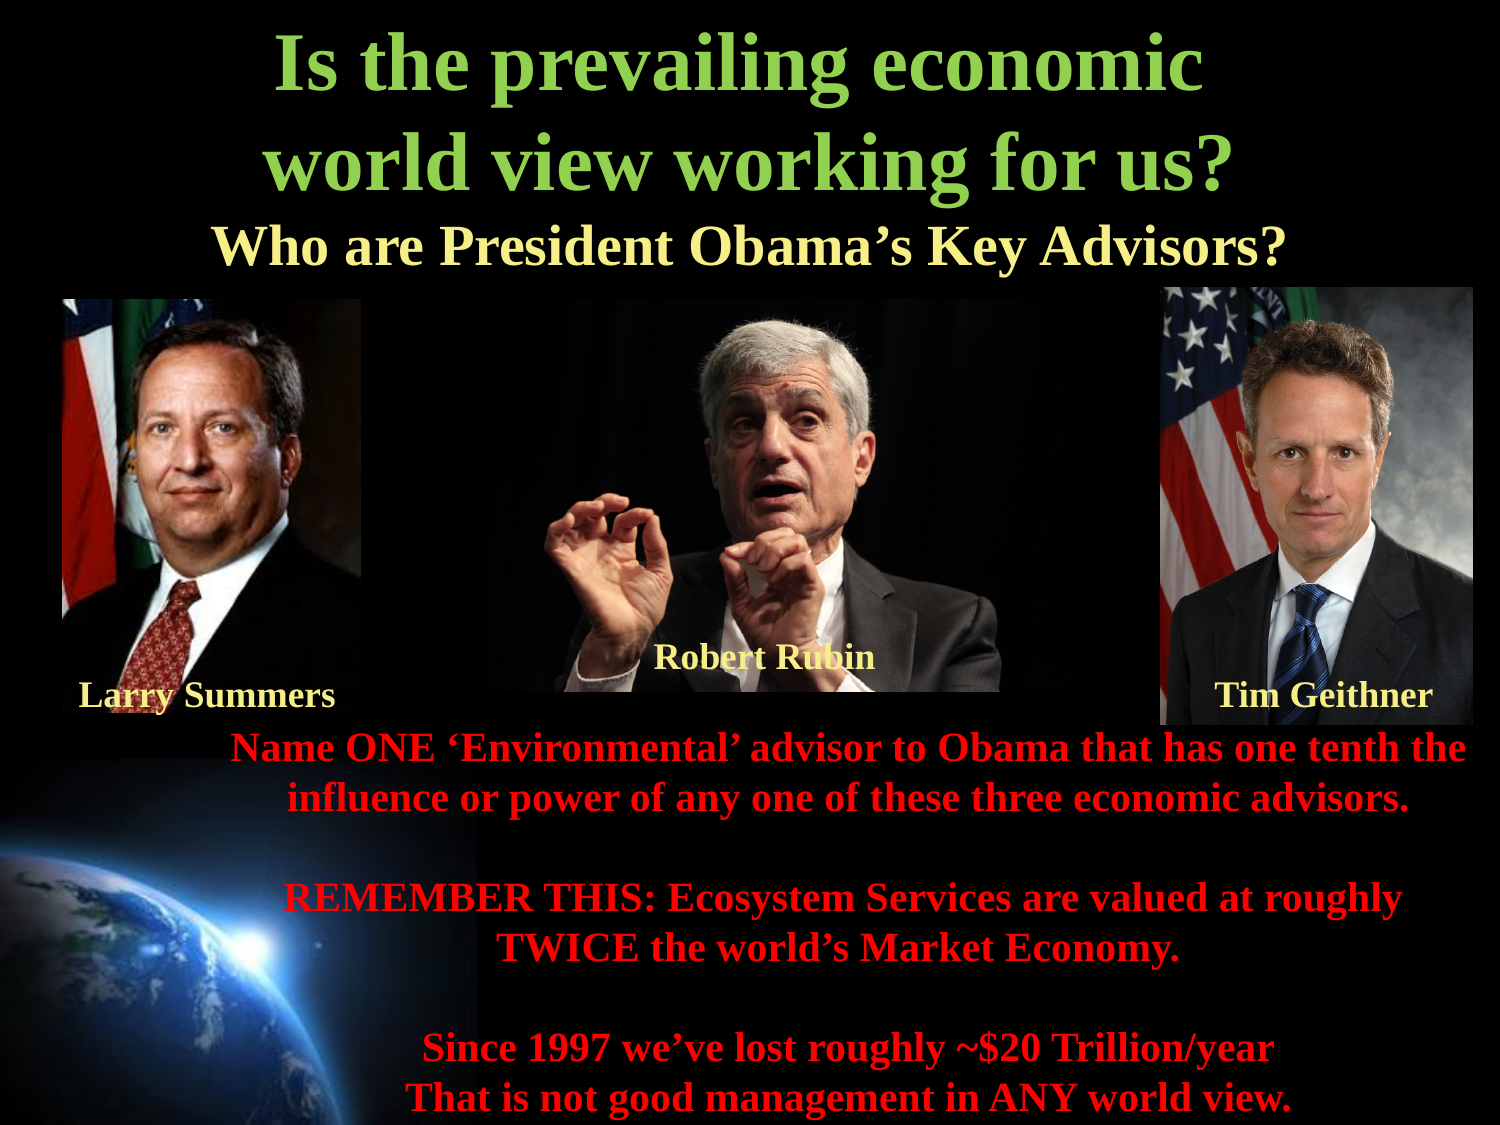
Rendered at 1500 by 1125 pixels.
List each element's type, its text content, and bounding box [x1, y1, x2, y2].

list Who are President Obama’s Key Advisors? [75, 200, 1425, 288]
picture [0, 0, 1500, 1125]
title Is the prevailing economic world view working for us? [75, 0, 1425, 188]
text_box Name ONE ‘Environmental’ advisor to Obama that has one tenth the influence or power of any one of these three economic advisors. REMEMBER THIS: Ecosystem Services are valued at roughly TWICE the world’s Market Economy. Since 1997 we’ve lost roughly ~$20 Trillion/year That is not good management in ANY world view. [215, 712, 1482, 1125]
